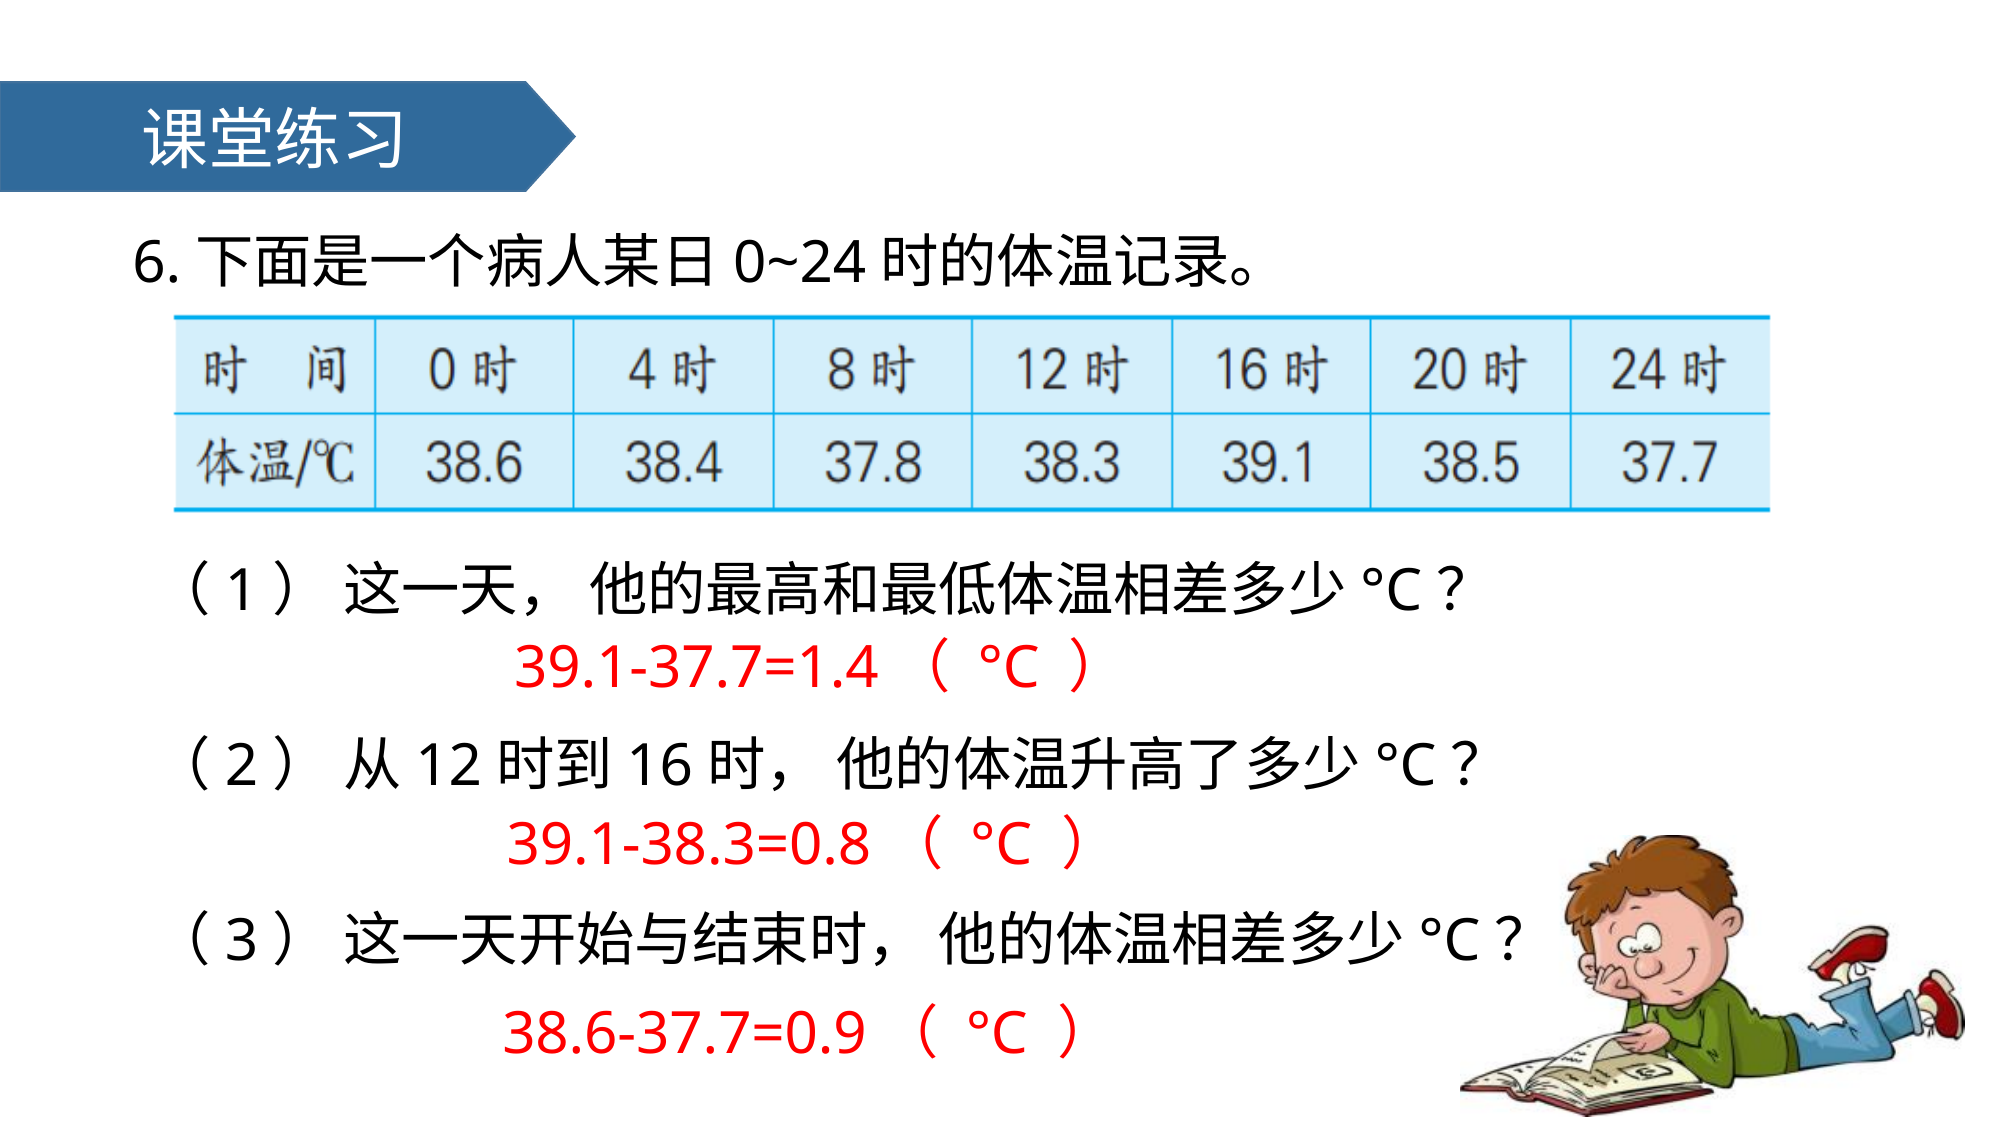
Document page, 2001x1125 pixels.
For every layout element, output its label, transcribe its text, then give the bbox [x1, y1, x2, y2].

text_box 38.6-37.7=0.9（ °C ） [487, 987, 1130, 1073]
text_box 39.1-38.3=0.8（ °C ） [491, 798, 1135, 884]
picture [163, 305, 1780, 520]
text_box 6.下面是一个病人某日0~24时的体温记录。 [117, 216, 1303, 302]
text_box 39.1-37.7=1.4（ °C ） [499, 621, 1142, 707]
picture [1460, 835, 1965, 1117]
text_box （1） 这一天， 他的最高和最低体温相差多少°C？ （2） 从12时到16时， 他的体温升高了多少°C？ （3） 这一天开始与结束时， 他的体温相差多少°C？ [137, 527, 1815, 980]
text_box 课堂练习 [0, 82, 575, 191]
